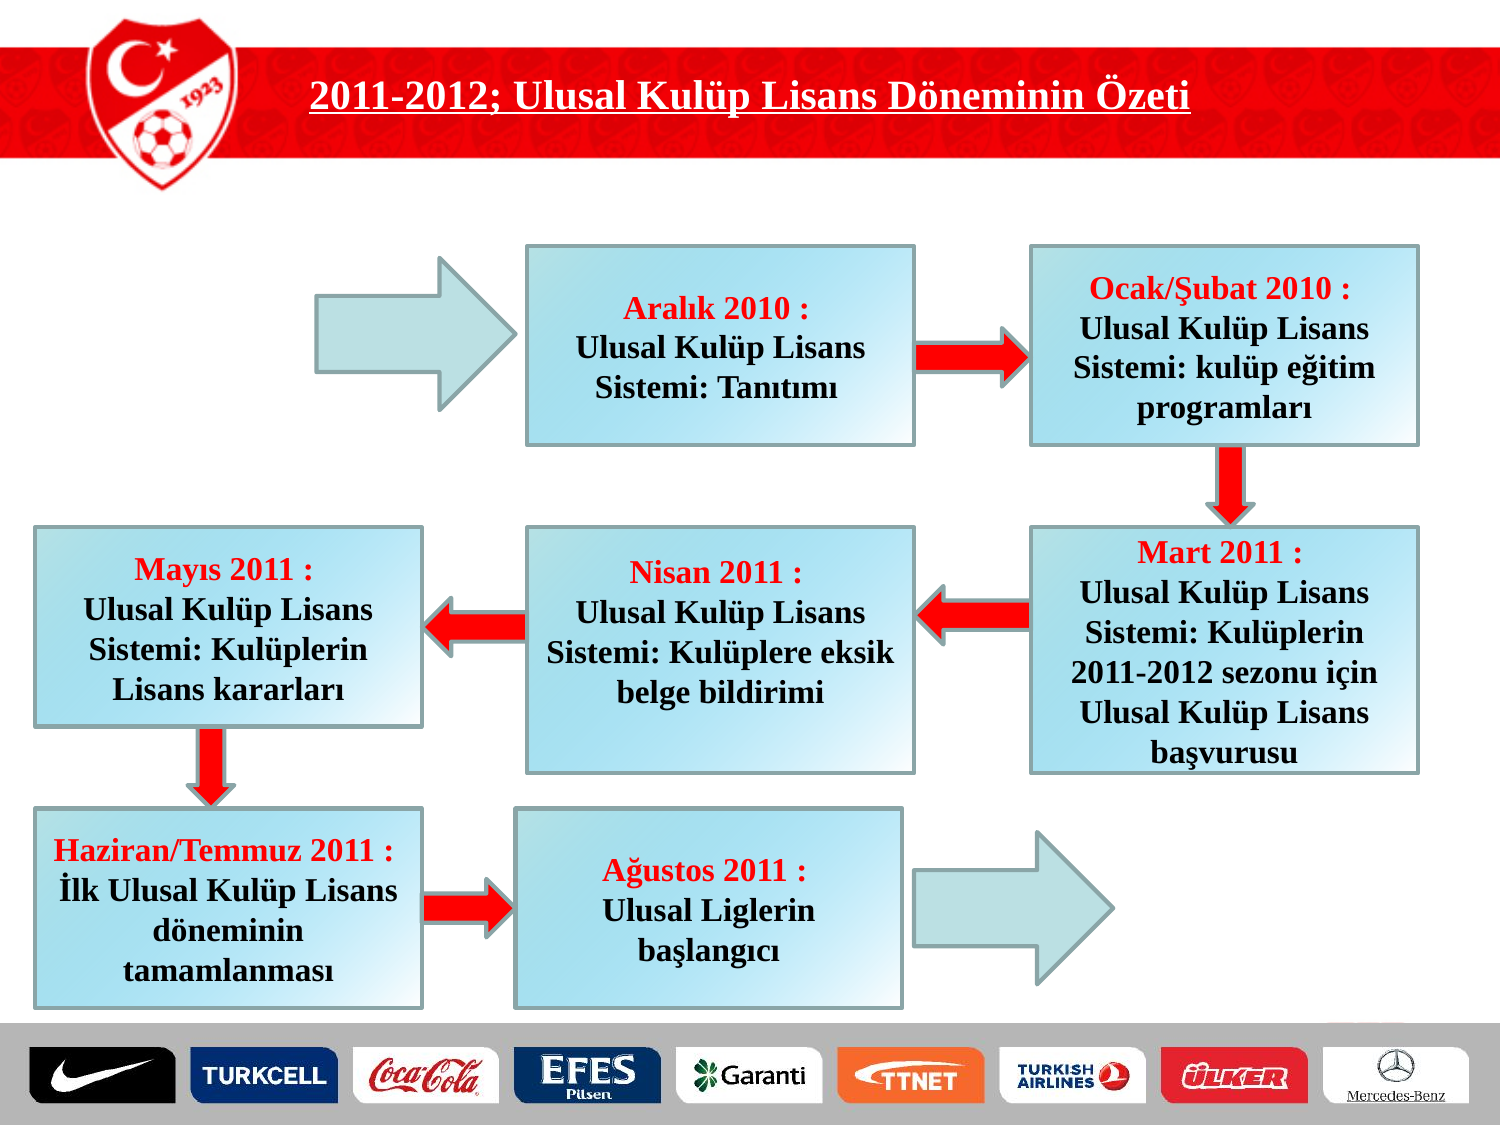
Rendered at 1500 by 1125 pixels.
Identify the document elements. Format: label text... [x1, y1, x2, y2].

text_box [314, 255, 518, 413]
text_box Nisan 2011 : Ulusal Kulüp Lisans Sistemi: Kulüplere eksik belge bildirimi [525, 525, 916, 775]
text_box Aralık 2010 : Ulusal Kulüp Lisans Sistemi: Tanıtımı [525, 244, 916, 447]
text_box Mart 2011 : Ulusal Kulüp Lisans Sistemi: Kulüplerin 2011-2012 sezonu için Ulusal Kulüp Lisans başvurusu [1029, 525, 1420, 775]
text_box [185, 729, 237, 806]
picture [0, 0, 1500, 1125]
text_box [419, 876, 518, 940]
text_box [1205, 443, 1256, 530]
text_box Haziran/Temmuz 2011 : İlk Ulusal Kulüp Lisans döneminin tamamlanması [33, 806, 424, 1010]
title 2011-2012; Ulusal Kulüp Lisans Döneminin Özeti [74, 44, 1426, 141]
text_box [911, 326, 1029, 389]
text_box Ağustos 2011 : Ulusal Liglerin başlangıcı [513, 806, 904, 1010]
text_box [424, 595, 525, 659]
text_box [911, 830, 1116, 987]
text_box Mayıs 2011 : Ulusal Kulüp Lisans Sistemi: Kulüplerin Lisans kararları [33, 525, 424, 729]
text_box [916, 584, 1029, 647]
text_box Ocak/Şubat 2010 : Ulusal Kulüp Lisans Sistemi: kulüp eğitim programları [1029, 244, 1420, 447]
